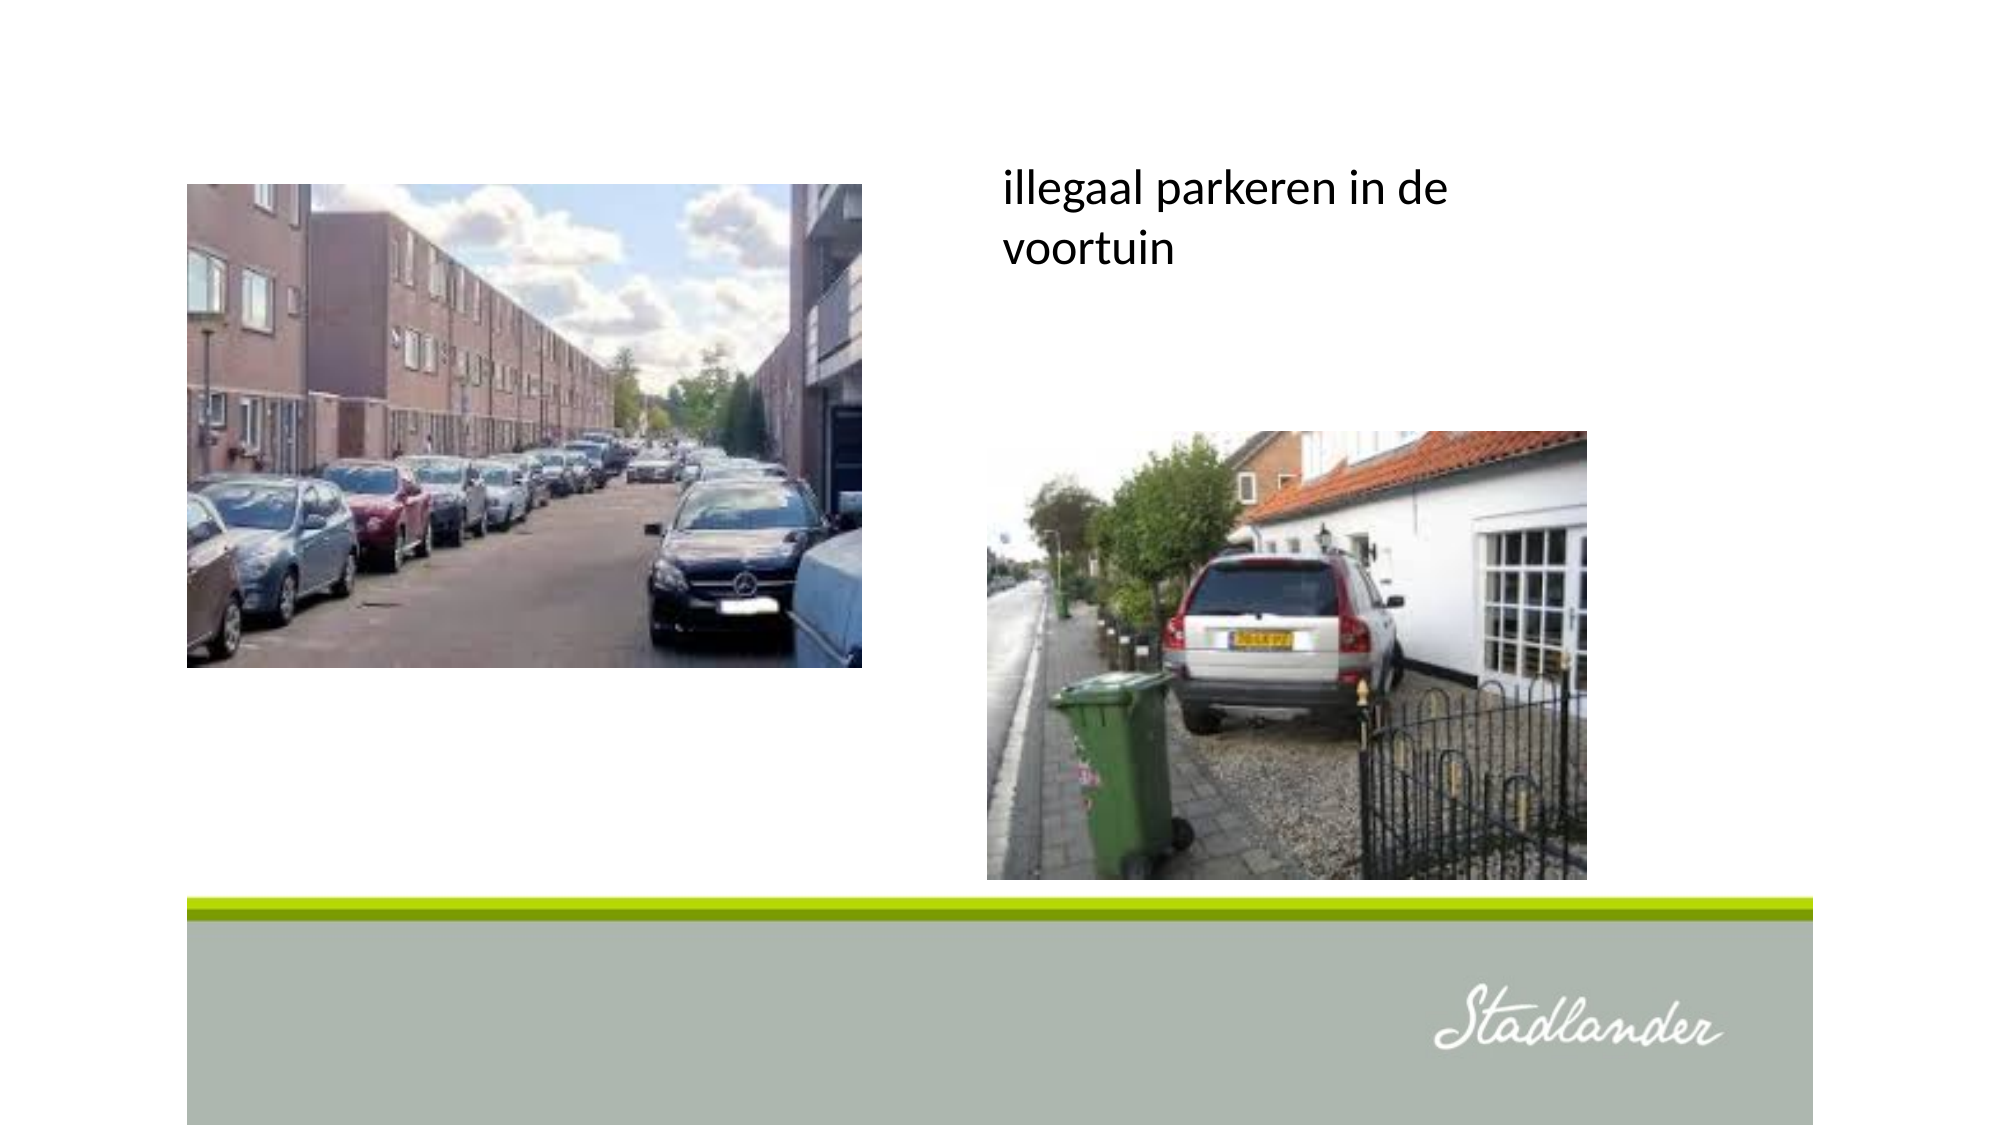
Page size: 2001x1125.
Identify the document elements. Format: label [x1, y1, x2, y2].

picture [187, 0, 1813, 1125]
